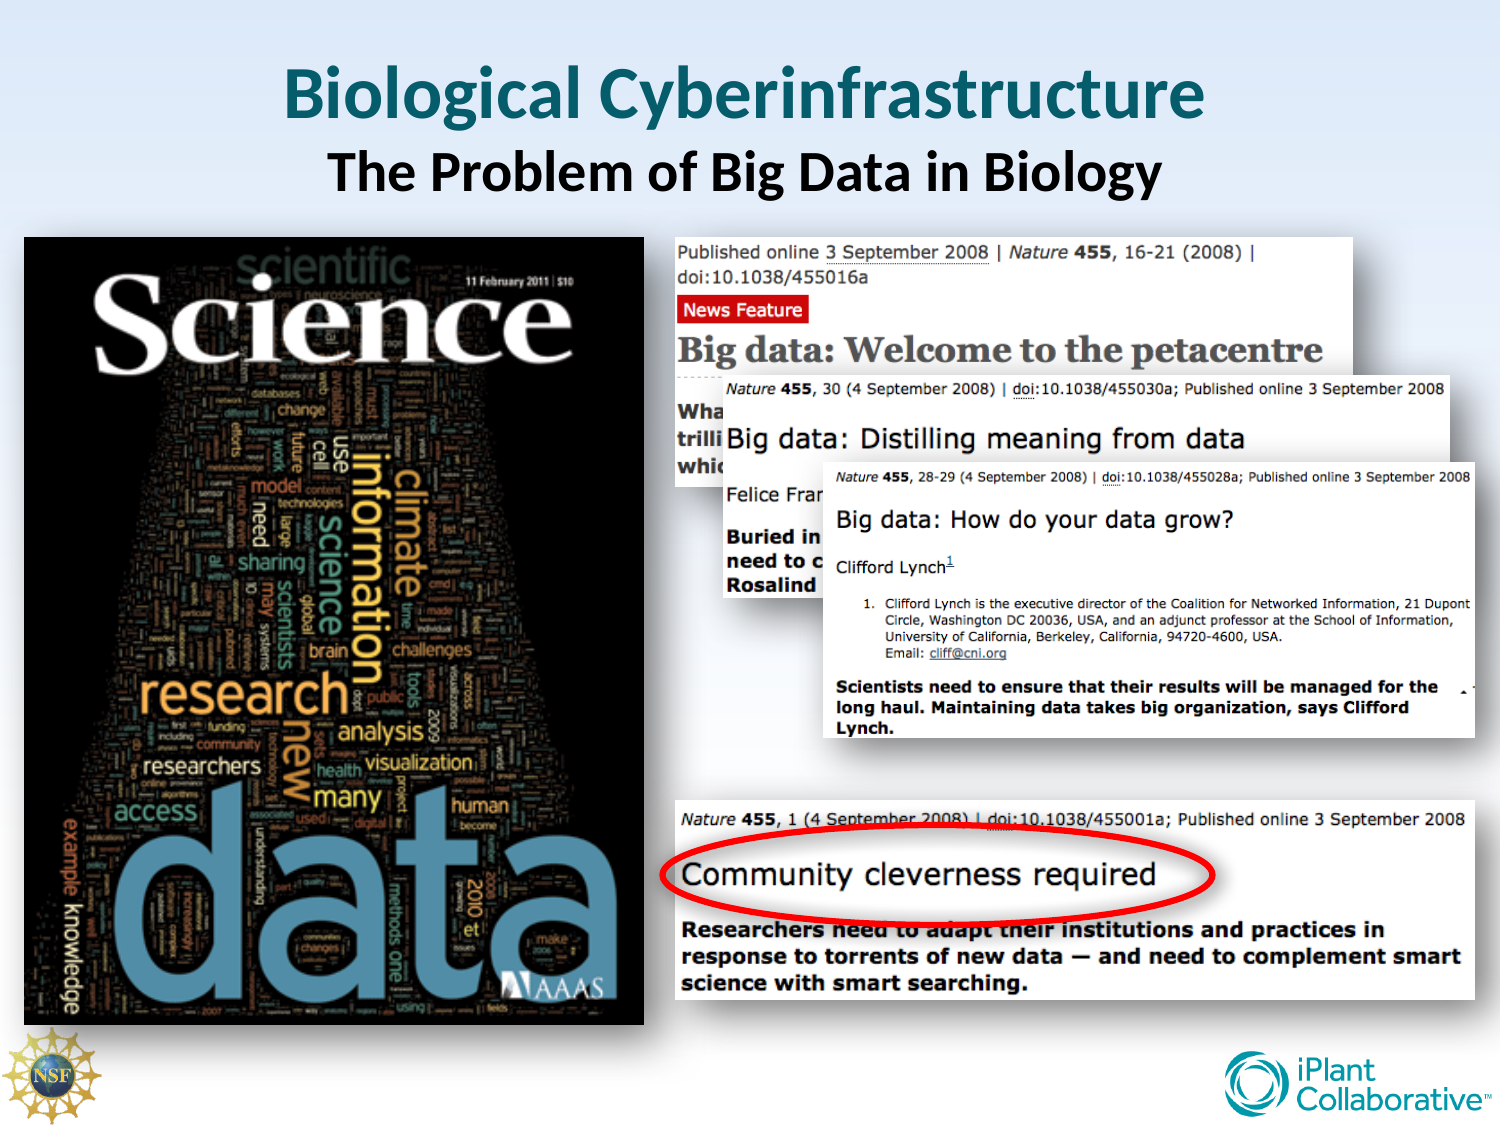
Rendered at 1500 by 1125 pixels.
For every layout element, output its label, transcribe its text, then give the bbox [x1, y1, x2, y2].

picture [674, 799, 1476, 1000]
picture [0, 237, 645, 1125]
text_box Biological Cyberinfrastructure The Problem of Big Data in Biology [268, 35, 1223, 211]
picture [674, 237, 1476, 738]
text_box [662, 864, 669, 886]
picture [1221, 1048, 1494, 1119]
